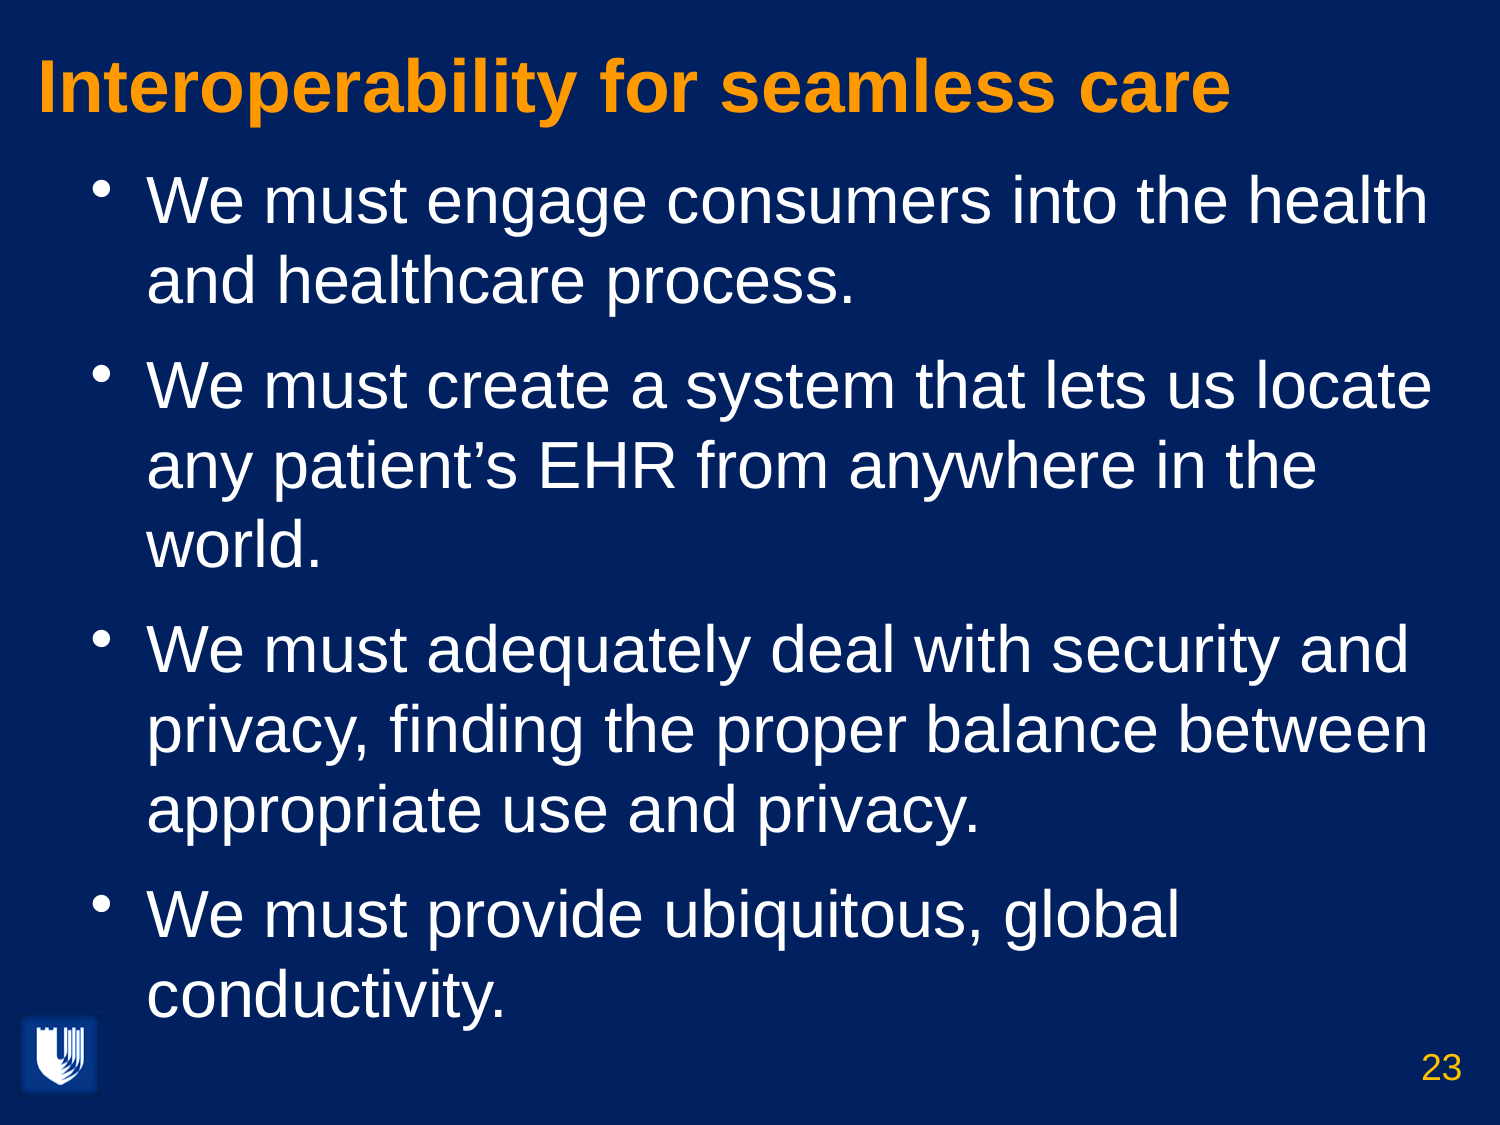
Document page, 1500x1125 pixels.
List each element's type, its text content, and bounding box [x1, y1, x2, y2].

title Interoperability for seamless care [37, 37, 1463, 163]
picture [17, 1012, 102, 1098]
list We must engage consumers into the health and healthcare process. We must create a system that lets us locate any patient’s EHR from anywhere in the world. We must adequately deal with security and privacy, finding the proper balance between appropriate use and privacy. We must provide ubiquitous, global conductivity. [49, 199, 1476, 988]
slide_number 23 [1415, 1041, 1463, 1088]
